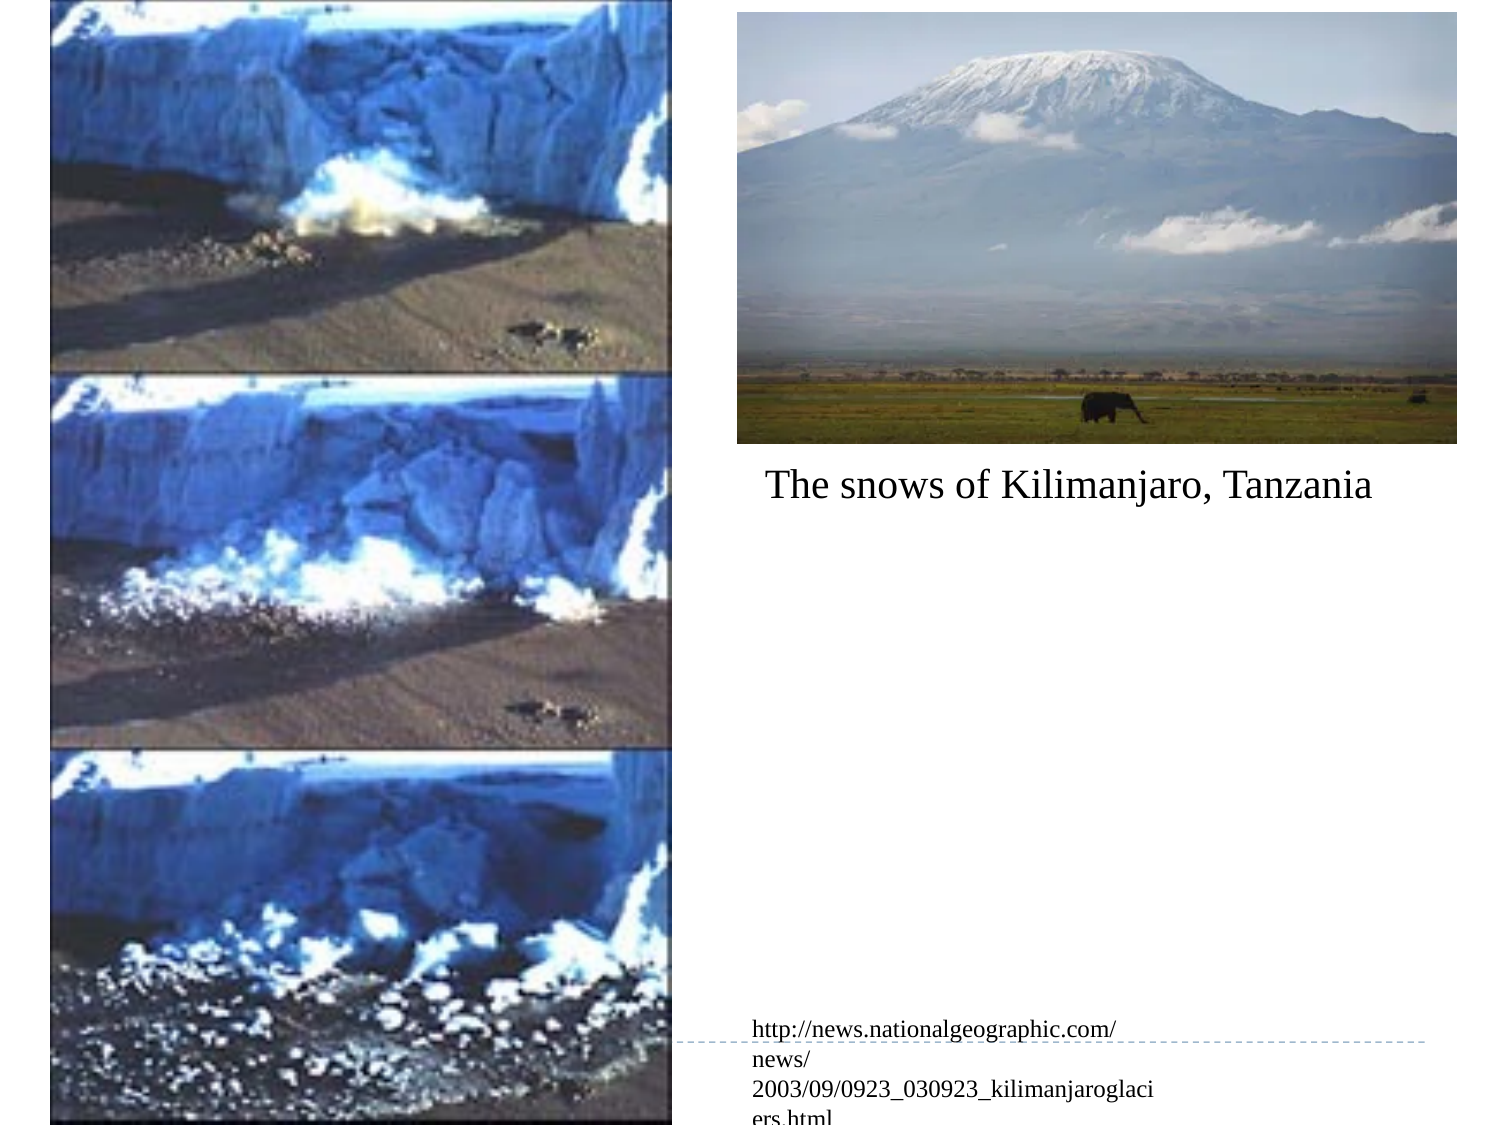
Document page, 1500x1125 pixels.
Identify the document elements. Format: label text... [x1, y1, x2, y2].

picture [49, 0, 672, 1125]
text_box http://news.nationalgeographic.com/news/2003/09/0923_030923_kilimanjaroglaciers.html [737, 1005, 1175, 1125]
picture [737, 12, 1457, 445]
text_box The snows of Kilimanjaro, Tanzania [749, 457, 1413, 514]
